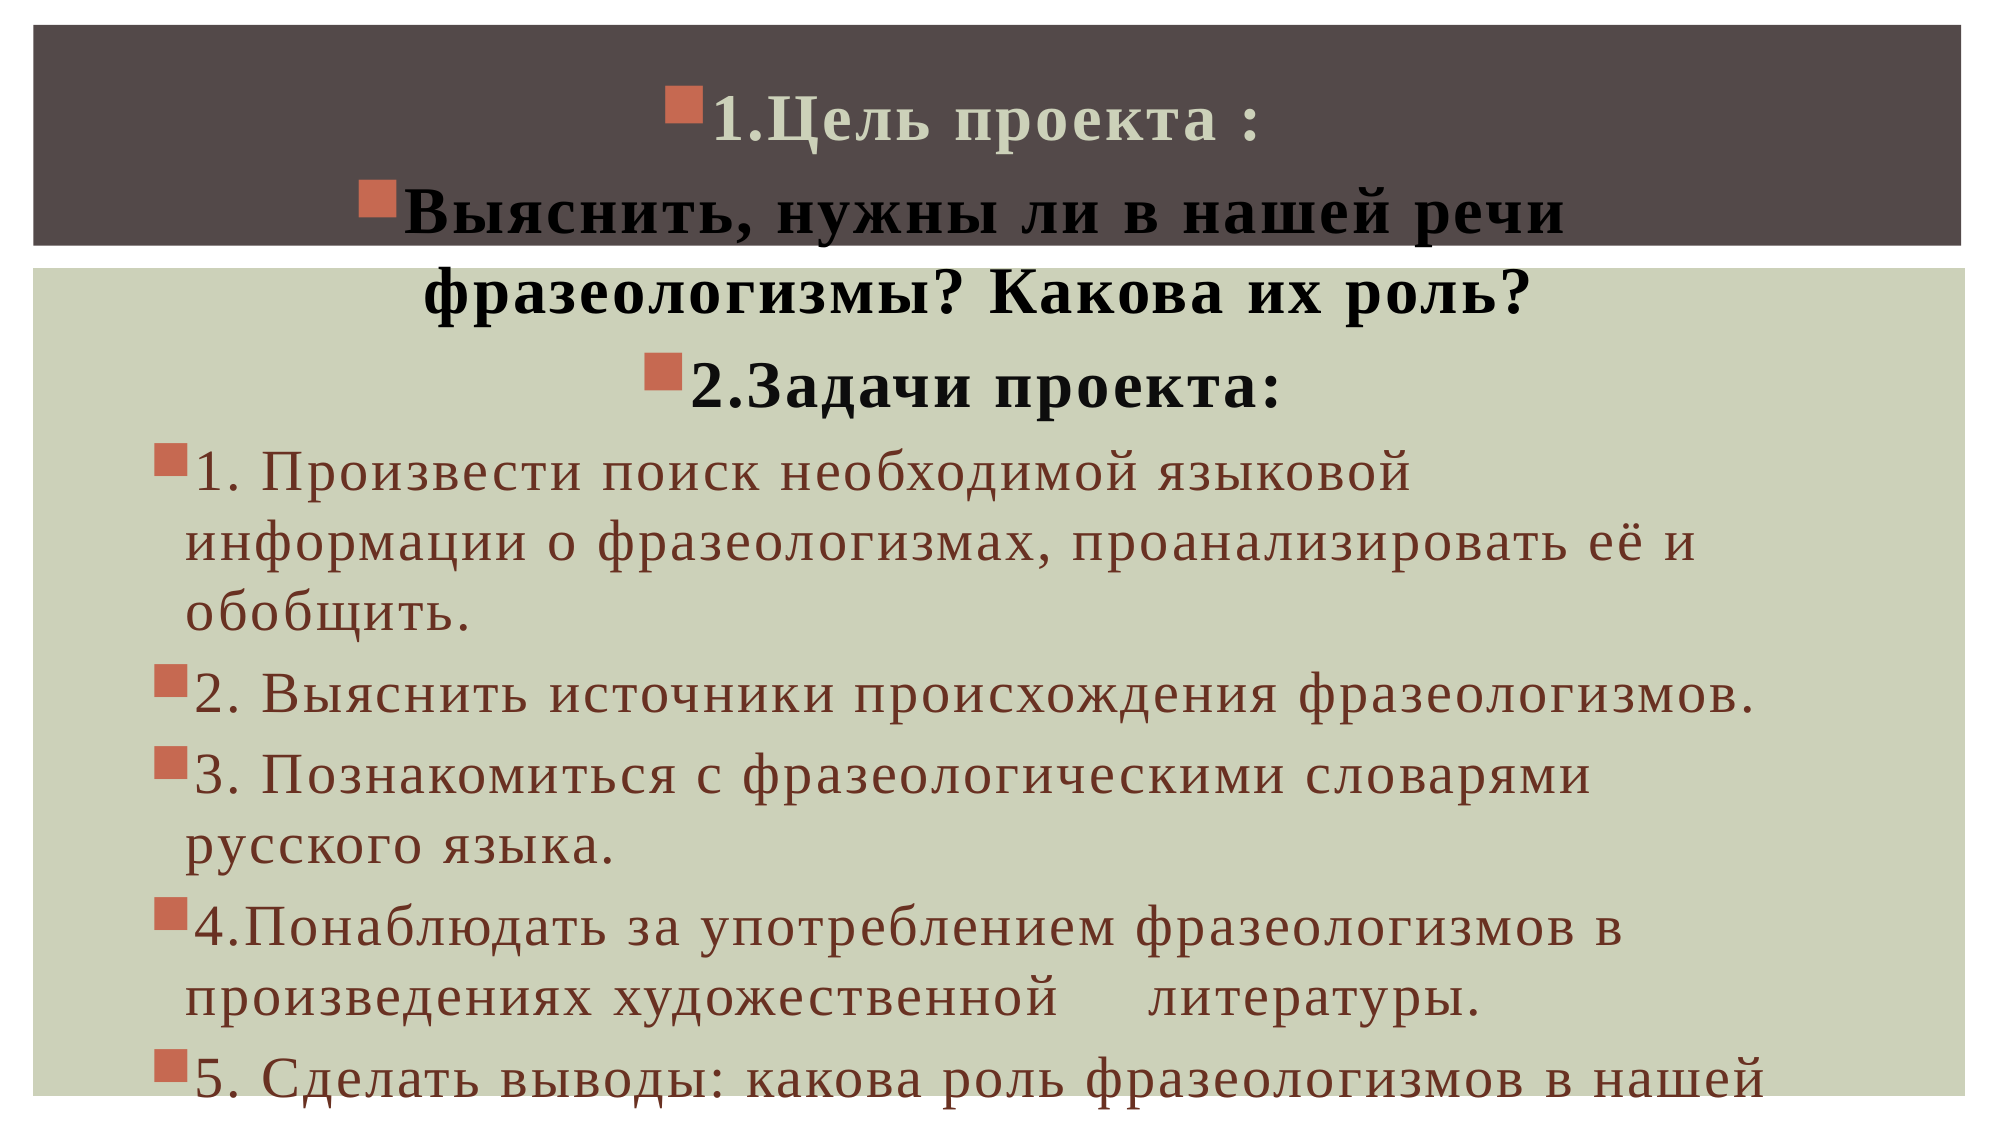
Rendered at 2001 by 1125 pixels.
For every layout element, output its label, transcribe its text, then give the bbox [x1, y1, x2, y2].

list 1.Цель проекта : Выяснить, нужны ли в нашей речи фразеологизмы? Какова их роль? 2.Задачи проекта: 1. Произвести поиск необходимой языковой информации о фразеологизмах, проанализировать её и обобщить. 2. Выяснить источники происхождения фразеологизмов. 3. Познакомиться с фразеологическими словарями русского языка. 4.Понаблюдать за употреблением фразеологизмов в произведениях художественной литературы. 5. Сделать выводы: какова роль фразеологизмов в нашей речи. [125, 66, 1788, 860]
